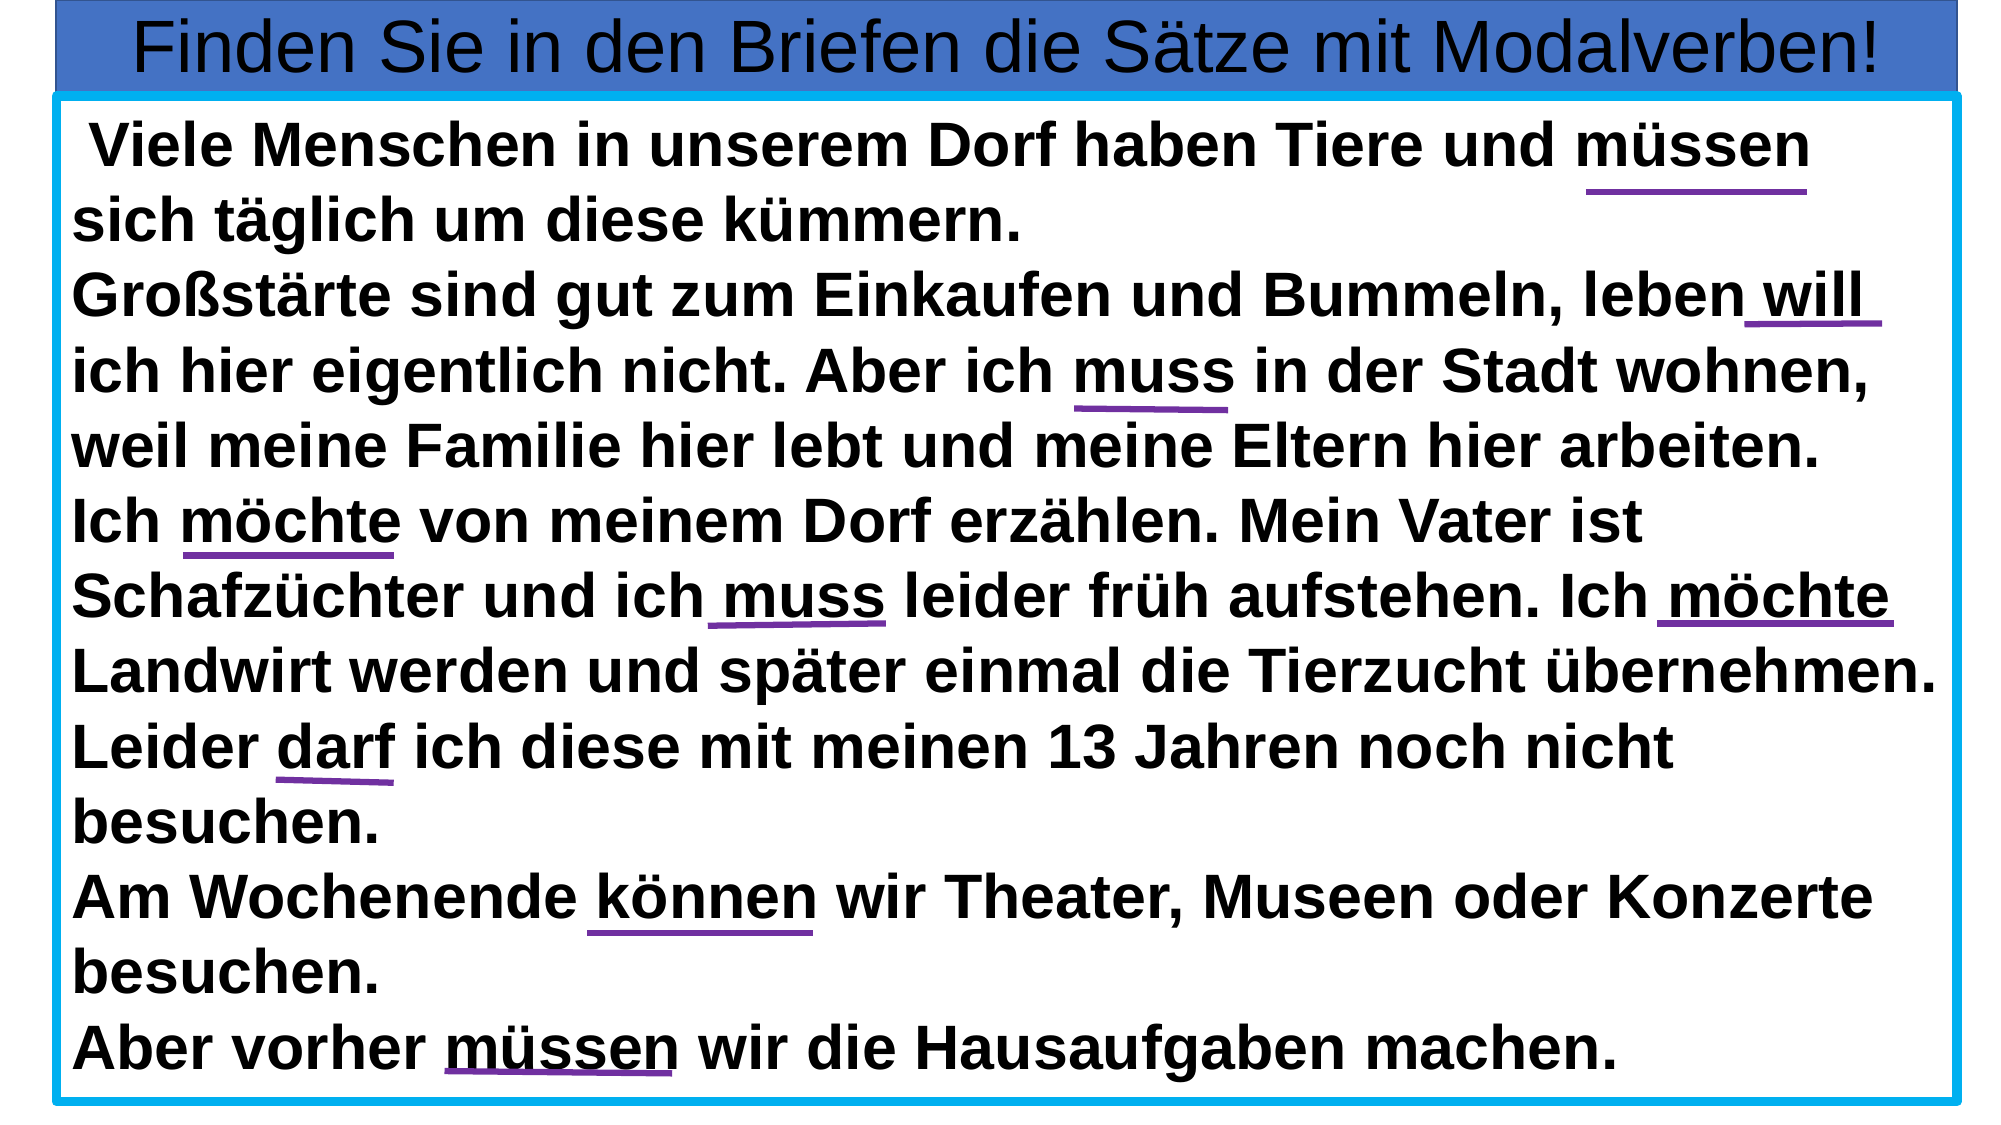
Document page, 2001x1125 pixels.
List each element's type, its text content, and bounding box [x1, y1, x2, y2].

title Finden Sie in den Briefen die Sätze mit Modalverben! [55, 0, 1958, 97]
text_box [275, 779, 394, 783]
subtitle Viele Menschen in unserem Dorf haben Tiere und müssen sich täglich um diese kümmern. Großstärte sind gut zum Einkaufen und Bummeln, leben will ich hier eigentlich nicht. Aber ich muss in der Stadt wohnen, weil meine Familie hier lebt und meine Eltern hier arbeiten. Ich möchte von meinem Dorf erzählen. Mein Vater ist Schafzüchter und ich muss leider früh aufstehen. Ich möchte Landwirt werden und später einmal die Tierzucht übernehmen. Leider darf ich diese mit meinen 13 Jahren noch nicht besuchen. Am Wochenende können wir Theater, Museen oder Konzerte besuchen. Aber vorher müssen wir die Hausaufgaben machen. [56, 96, 1958, 1102]
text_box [444, 1070, 673, 1074]
